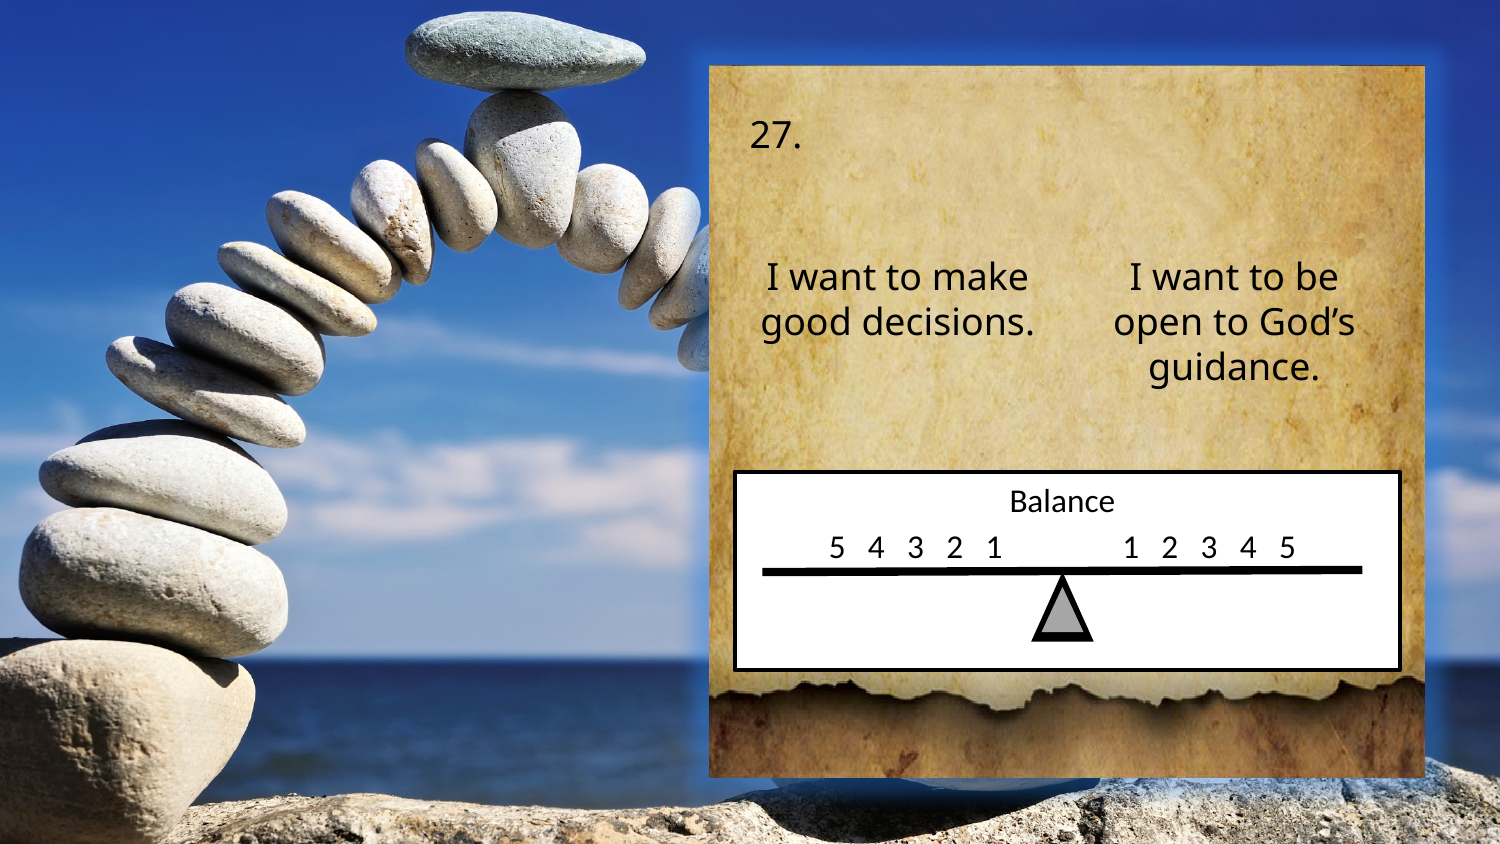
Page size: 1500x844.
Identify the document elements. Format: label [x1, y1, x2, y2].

picture [0, 0, 1500, 844]
text_box [762, 569, 1363, 573]
